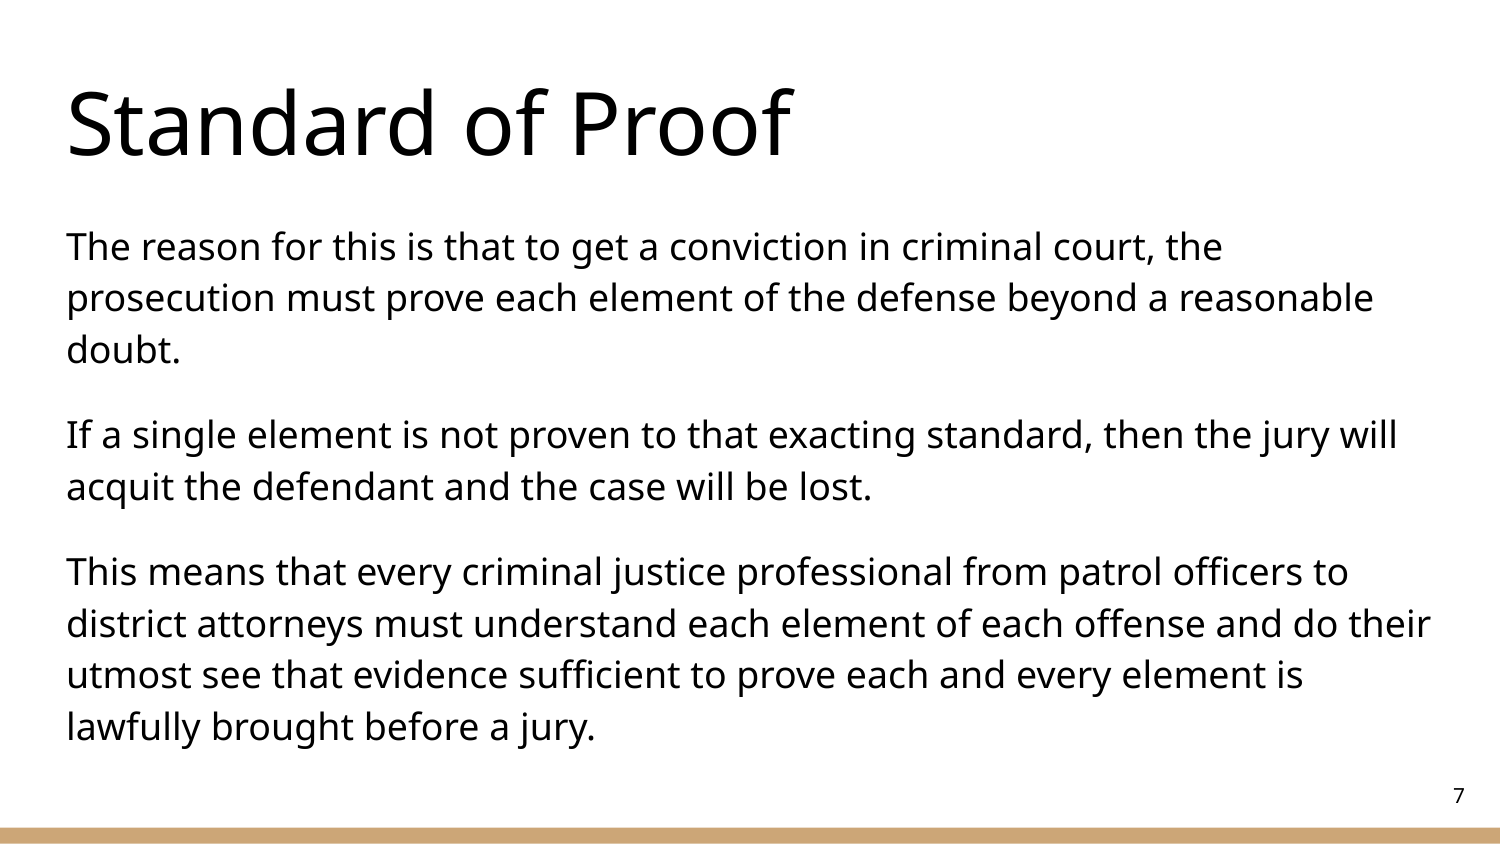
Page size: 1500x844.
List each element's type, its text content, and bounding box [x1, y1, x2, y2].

title Standard of Proof [51, 51, 1449, 189]
slide_number ‹#› [1389, 764, 1480, 830]
list The reason for this is that to get a conviction in criminal court, the prosecution must prove each element of the defense beyond a reasonable doubt. If a single element is not proven to that exacting standard, then the jury will acquit the defendant and the case will be lost. This means that every criminal justice professional from patrol officers to district attorneys must understand each element of each offense and do their utmost see that evidence sufficient to prove each and every element is lawfully brought before a jury. [51, 200, 1449, 752]
